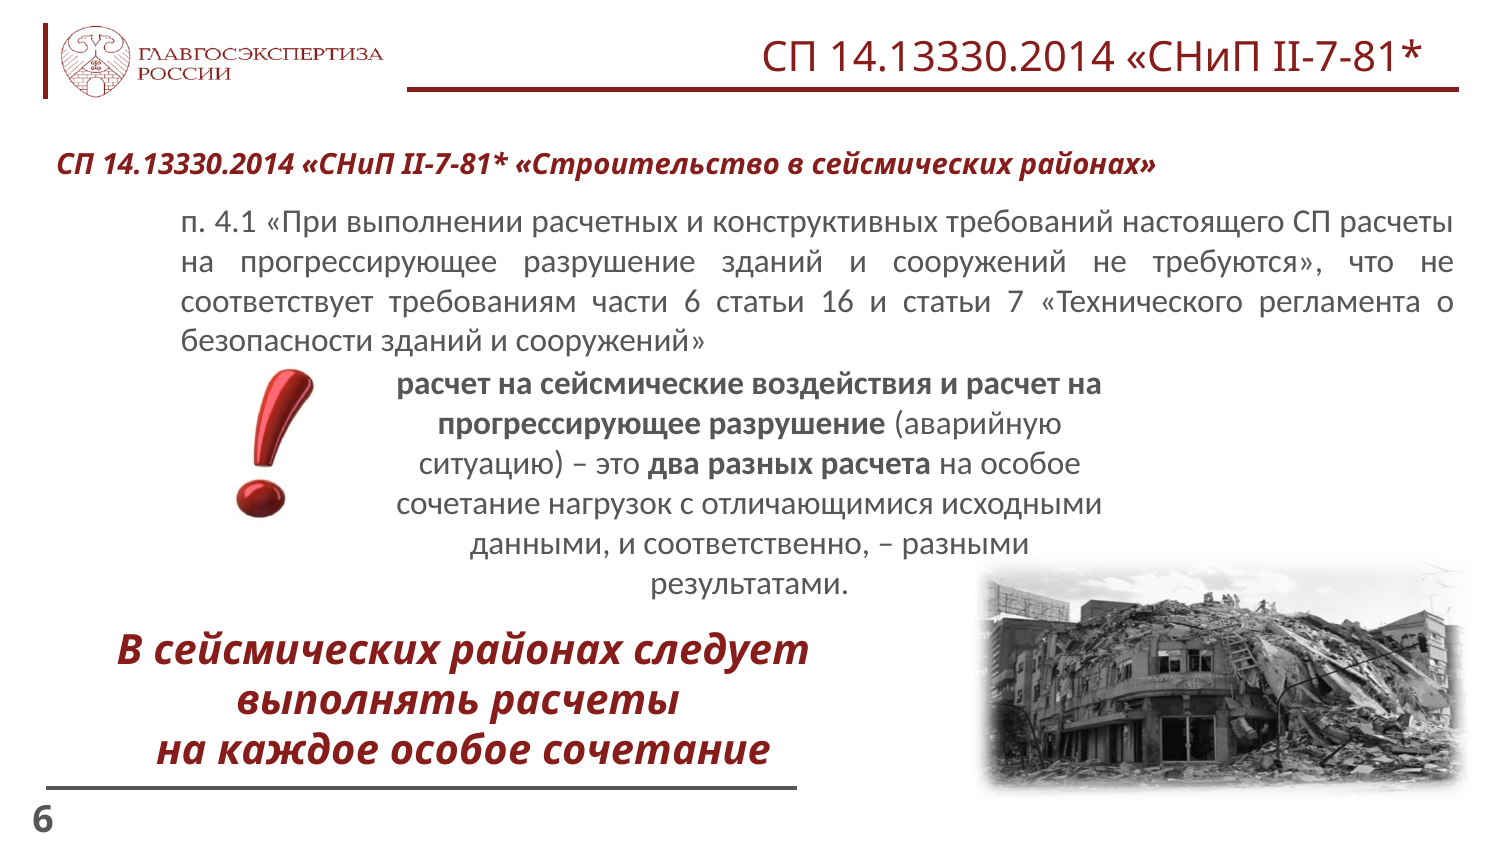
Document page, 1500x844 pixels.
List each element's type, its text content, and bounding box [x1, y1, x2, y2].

text_box В сейсмических районах следует выполнять расчеты на каждое особое сочетание [88, 615, 839, 781]
picture [188, 352, 365, 535]
text_box СП 14.13330.2014 «СНиП II-7-81* [404, 32, 1471, 78]
text_box расчет на сейсмические воздействия и расчет на прогрессирующее разрушение (аварийную ситуацию) – это два разных расчета на особое сочетание нагрузок с отличающимися исходными данными, и соответственно, – разными результатами. [374, 353, 1125, 609]
text_box СП 14.13330.2014 «СНиП II-7-81* «Строительство в сейсмических районах» [41, 138, 1199, 188]
slide_number 6 [17, 788, 113, 830]
text_box п. 4.1 «При выполнении расчетных и конструктивных требований настоящего СП расчеты на прогрессирующее разрушение зданий и сооружений не требуются», что не соответствует требованиям части 6 статьи 16 и статьи 7 «Технического регламента о безопасности зданий и сооружений» [165, 191, 1471, 366]
picture [973, 554, 1471, 802]
picture [53, 23, 388, 100]
